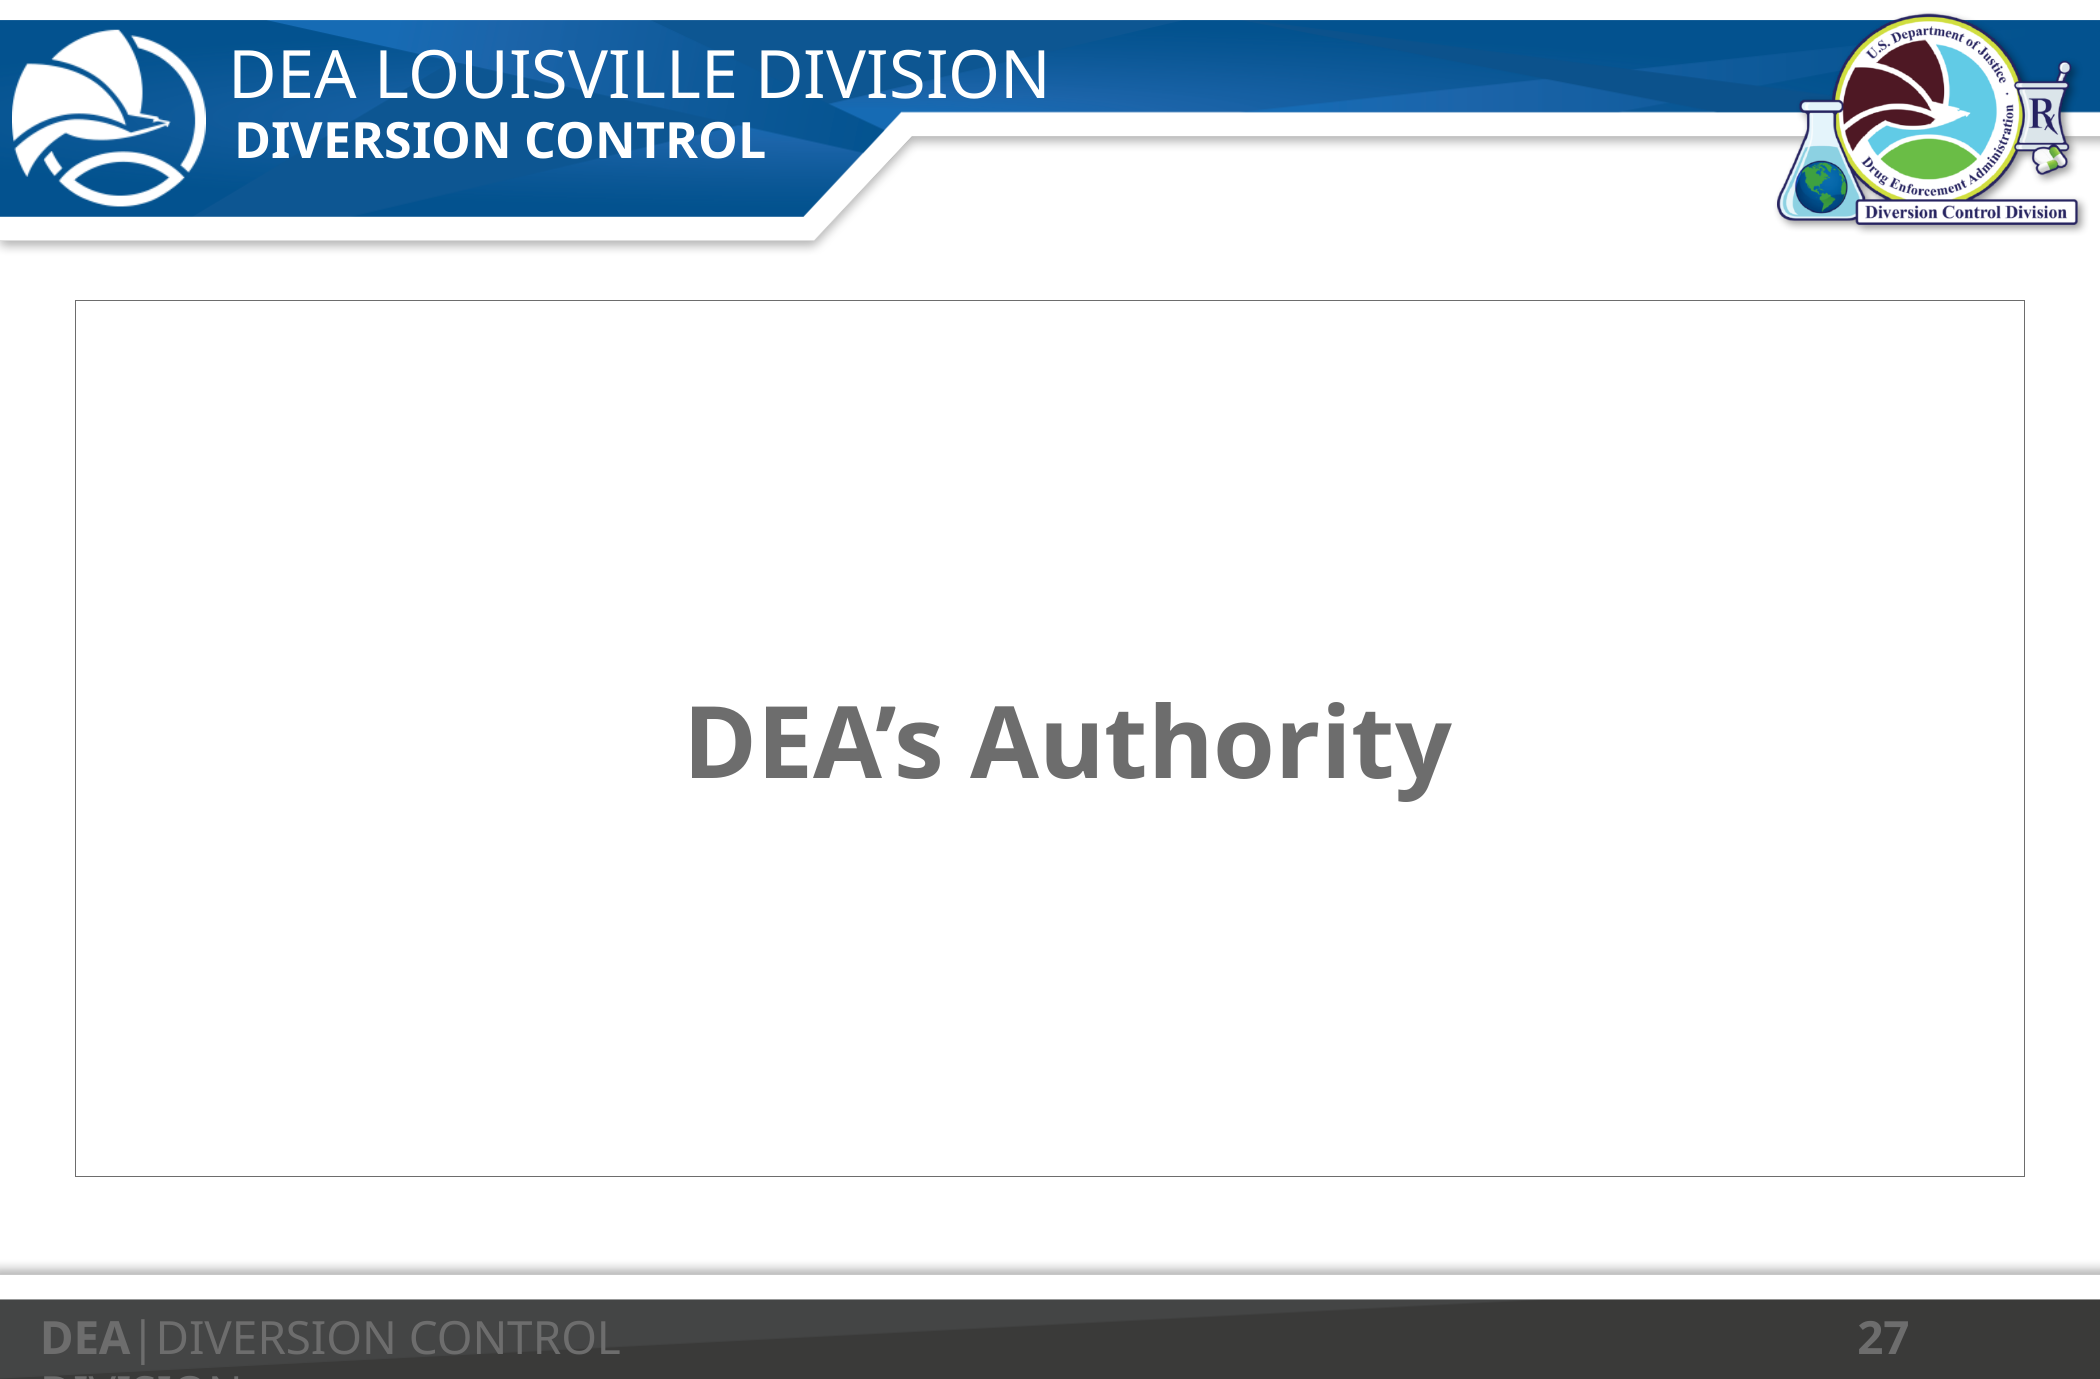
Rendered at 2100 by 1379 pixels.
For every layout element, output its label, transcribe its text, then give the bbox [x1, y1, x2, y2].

picture [0, 0, 2100, 279]
picture [0, 1234, 2100, 1379]
list DEA’s Authority [75, 300, 2025, 1177]
